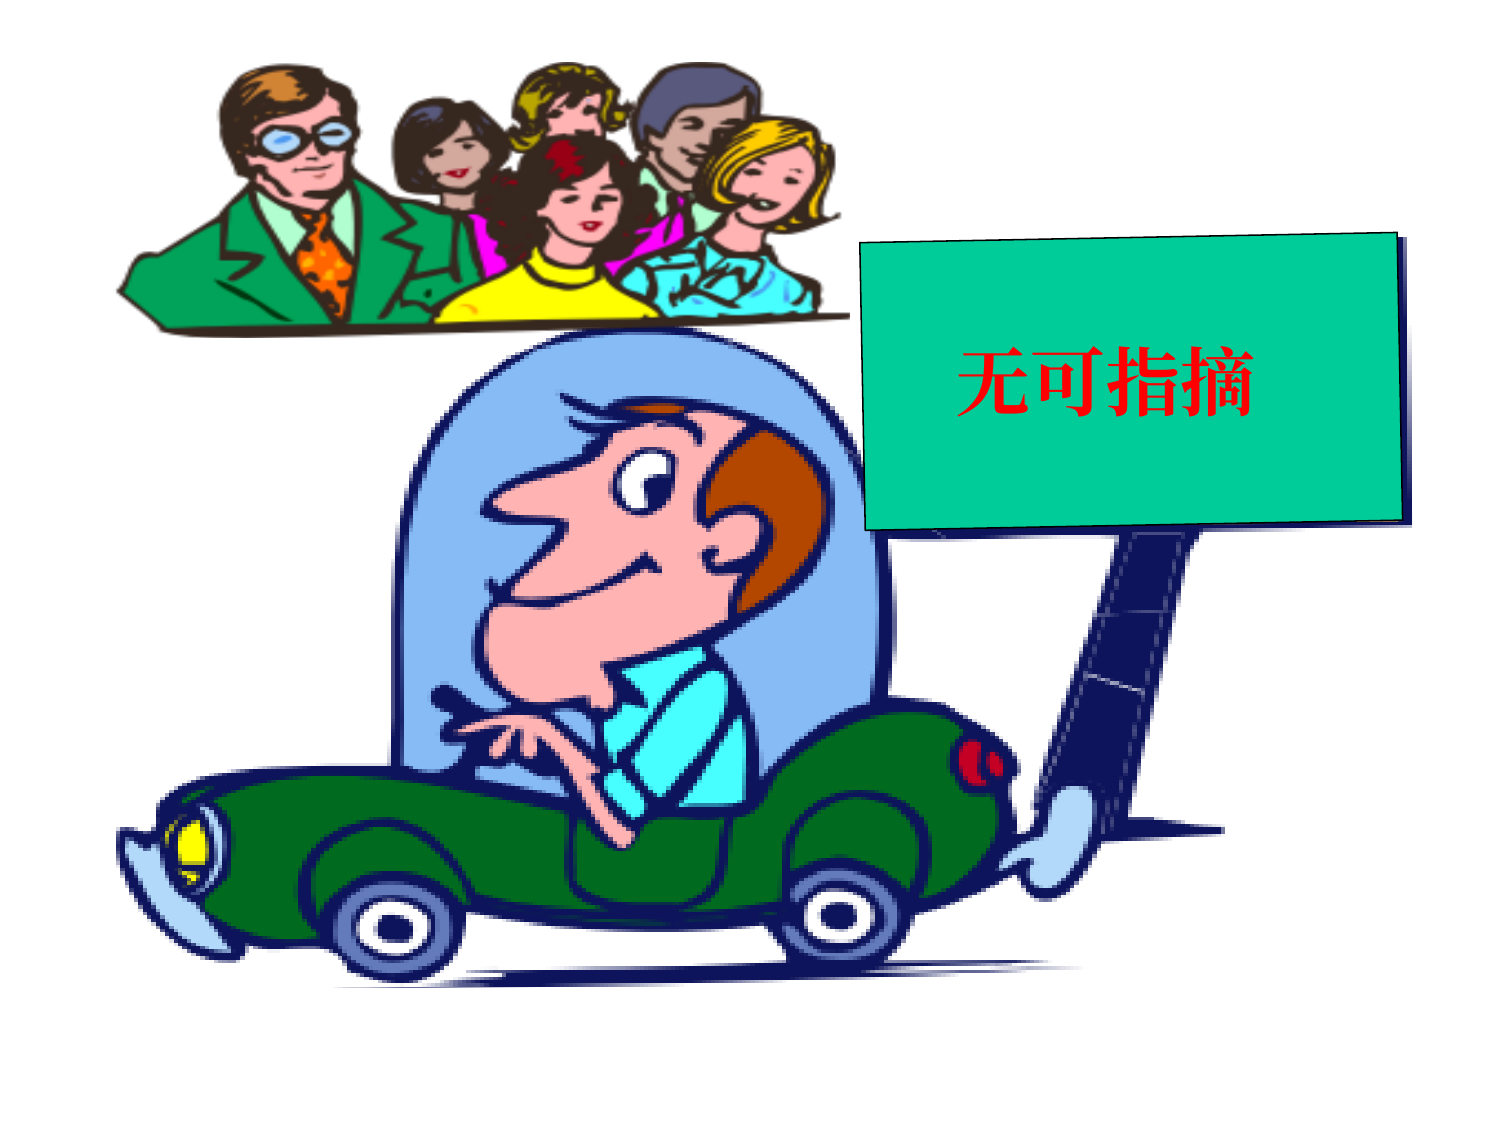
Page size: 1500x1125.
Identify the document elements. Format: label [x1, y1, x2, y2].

picture [112, 62, 1413, 988]
